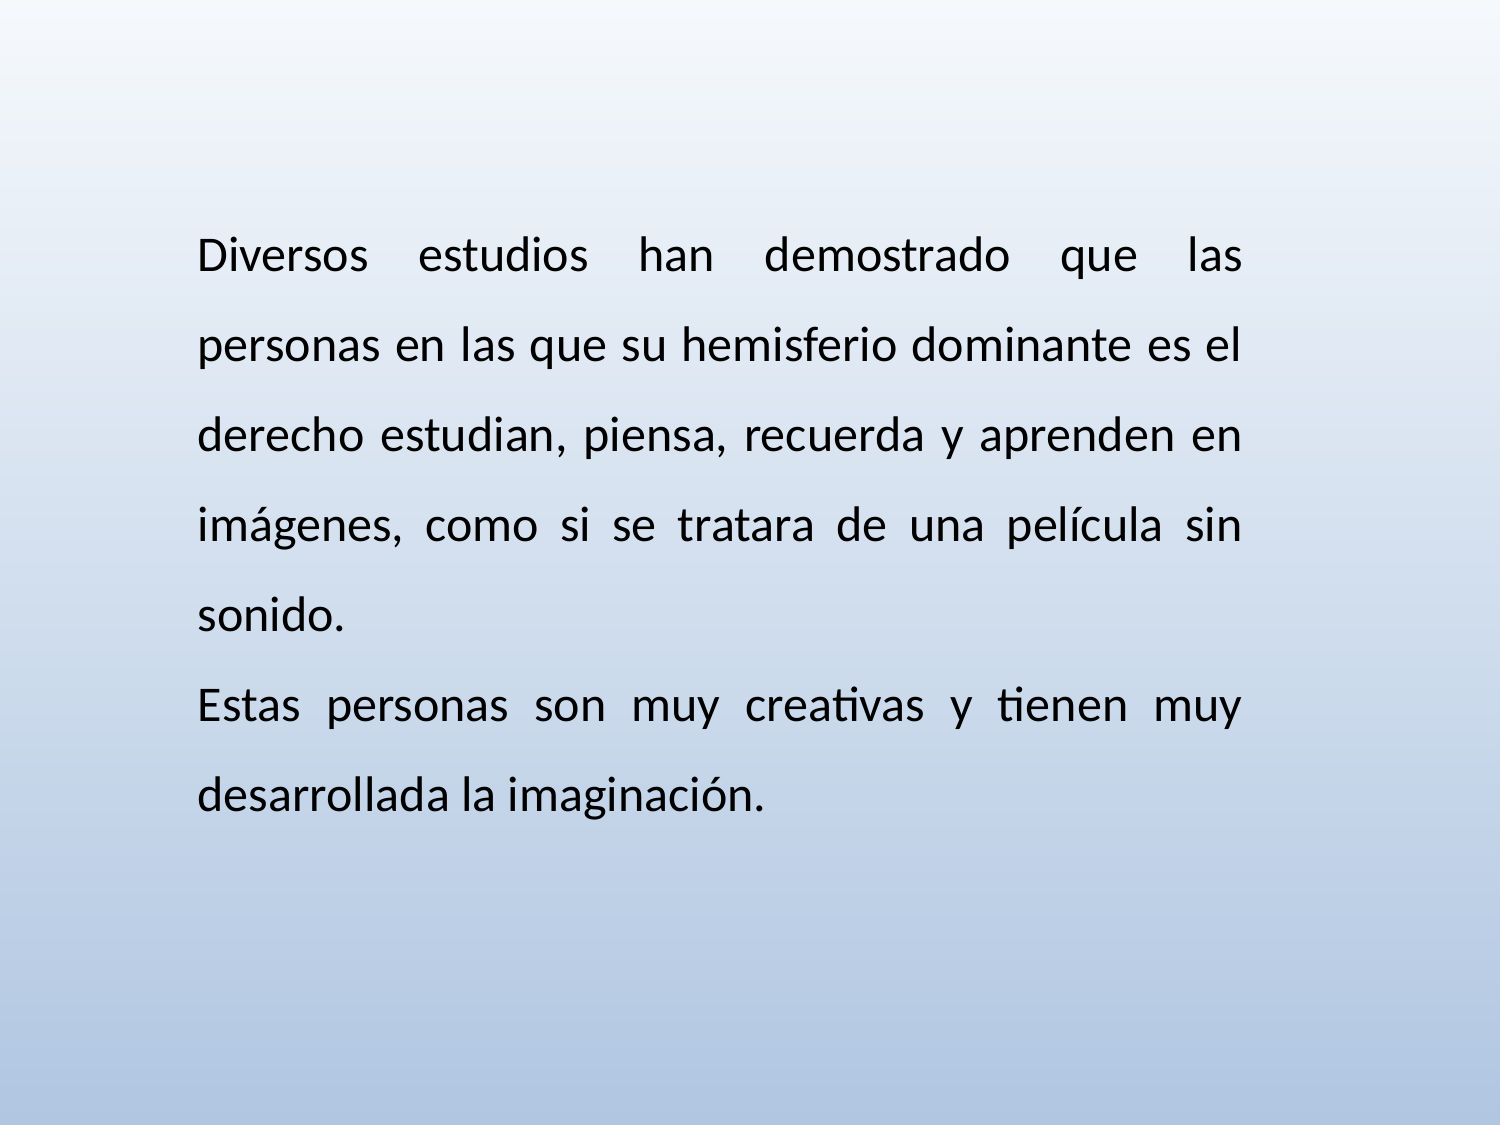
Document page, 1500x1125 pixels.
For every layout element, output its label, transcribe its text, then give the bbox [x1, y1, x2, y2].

text_box Diversos estudios han demostrado que las personas en las que su hemisferio dominante es el derecho estudian, piensa, recuerda y aprenden en imágenes, como si se tratara de una película sin sonido. Estas personas son muy creativas y tienen muy desarrollada la imaginación. [182, 184, 1258, 830]
